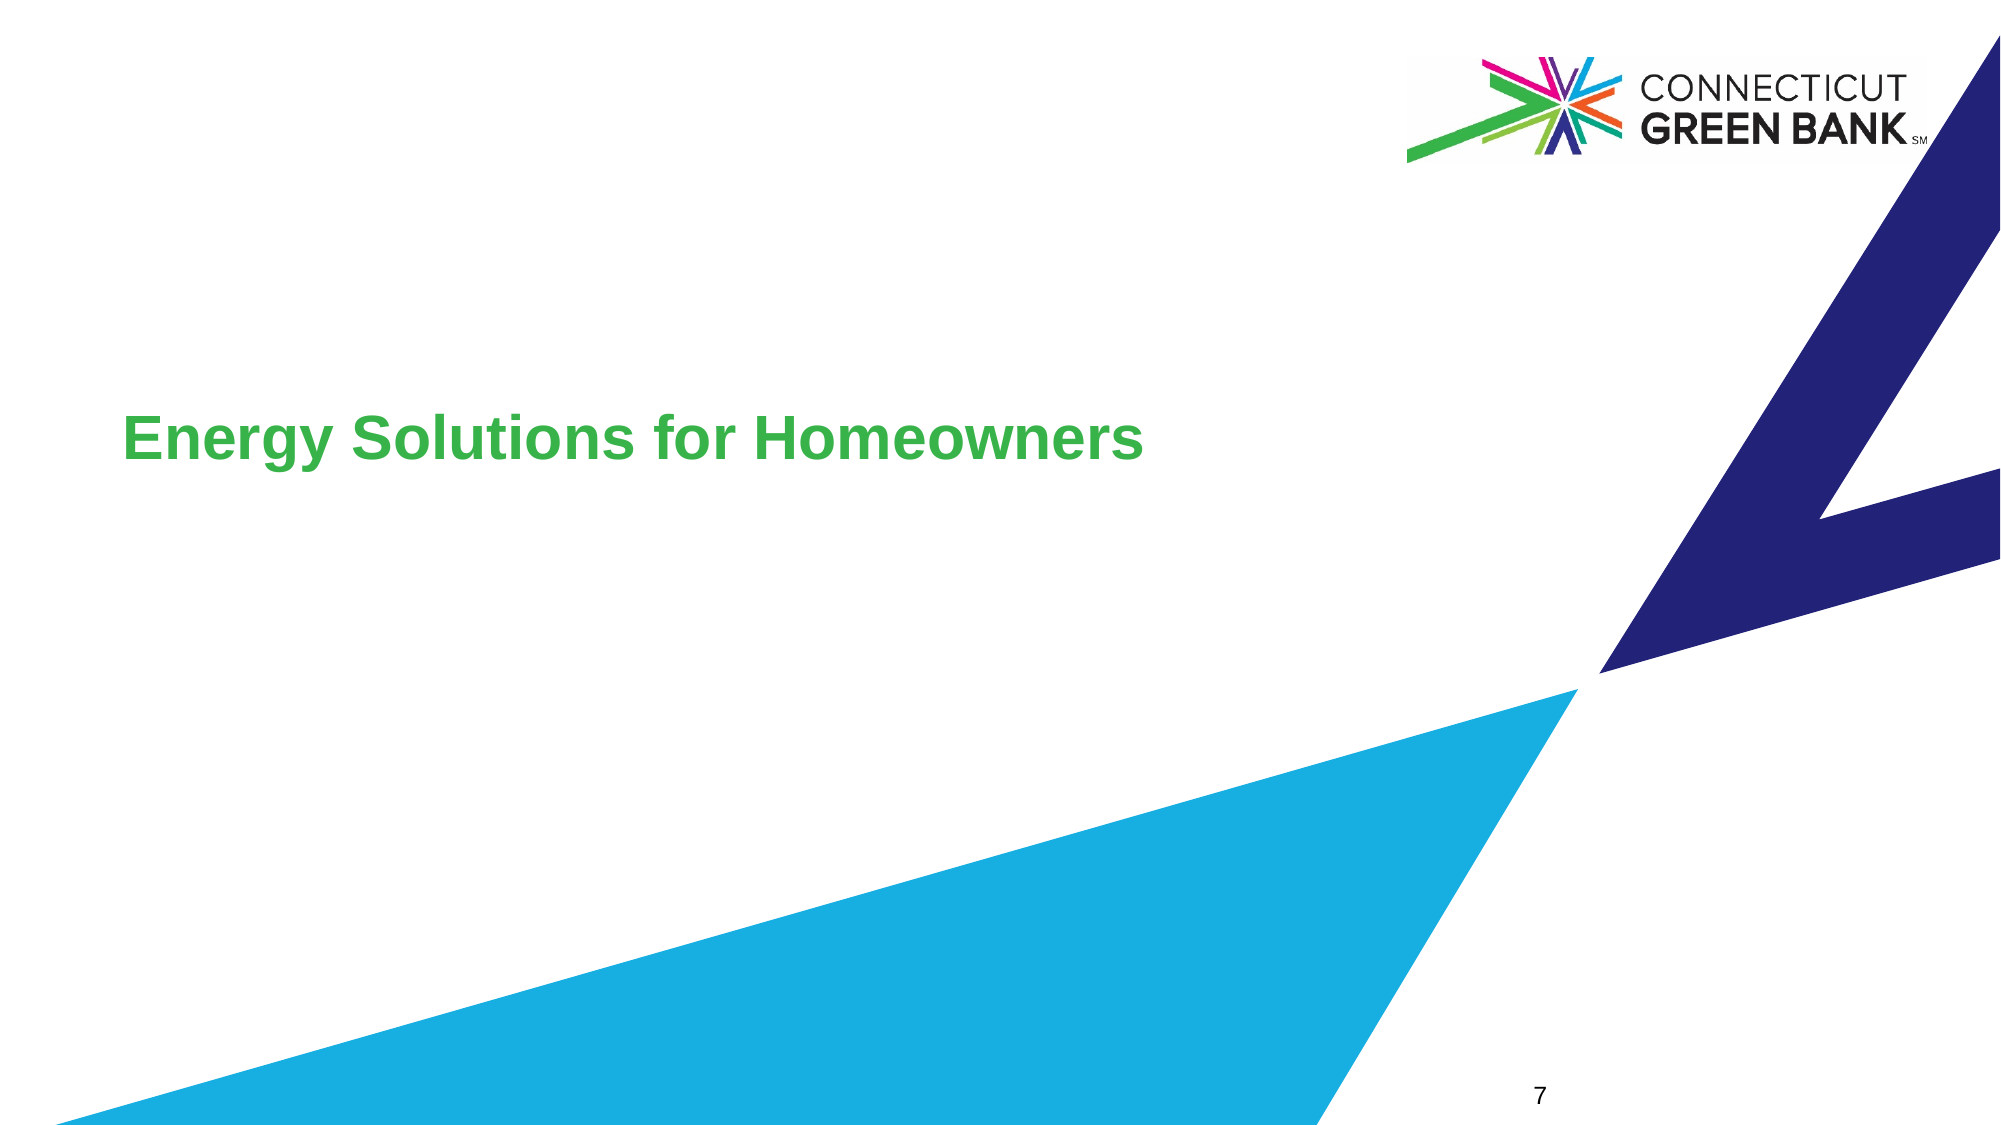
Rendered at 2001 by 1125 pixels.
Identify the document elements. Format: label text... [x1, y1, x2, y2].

slide_number 7 [1533, 1065, 2000, 1125]
picture [1407, 57, 1927, 163]
title Energy Solutions for Homeowners [122, 396, 1581, 621]
